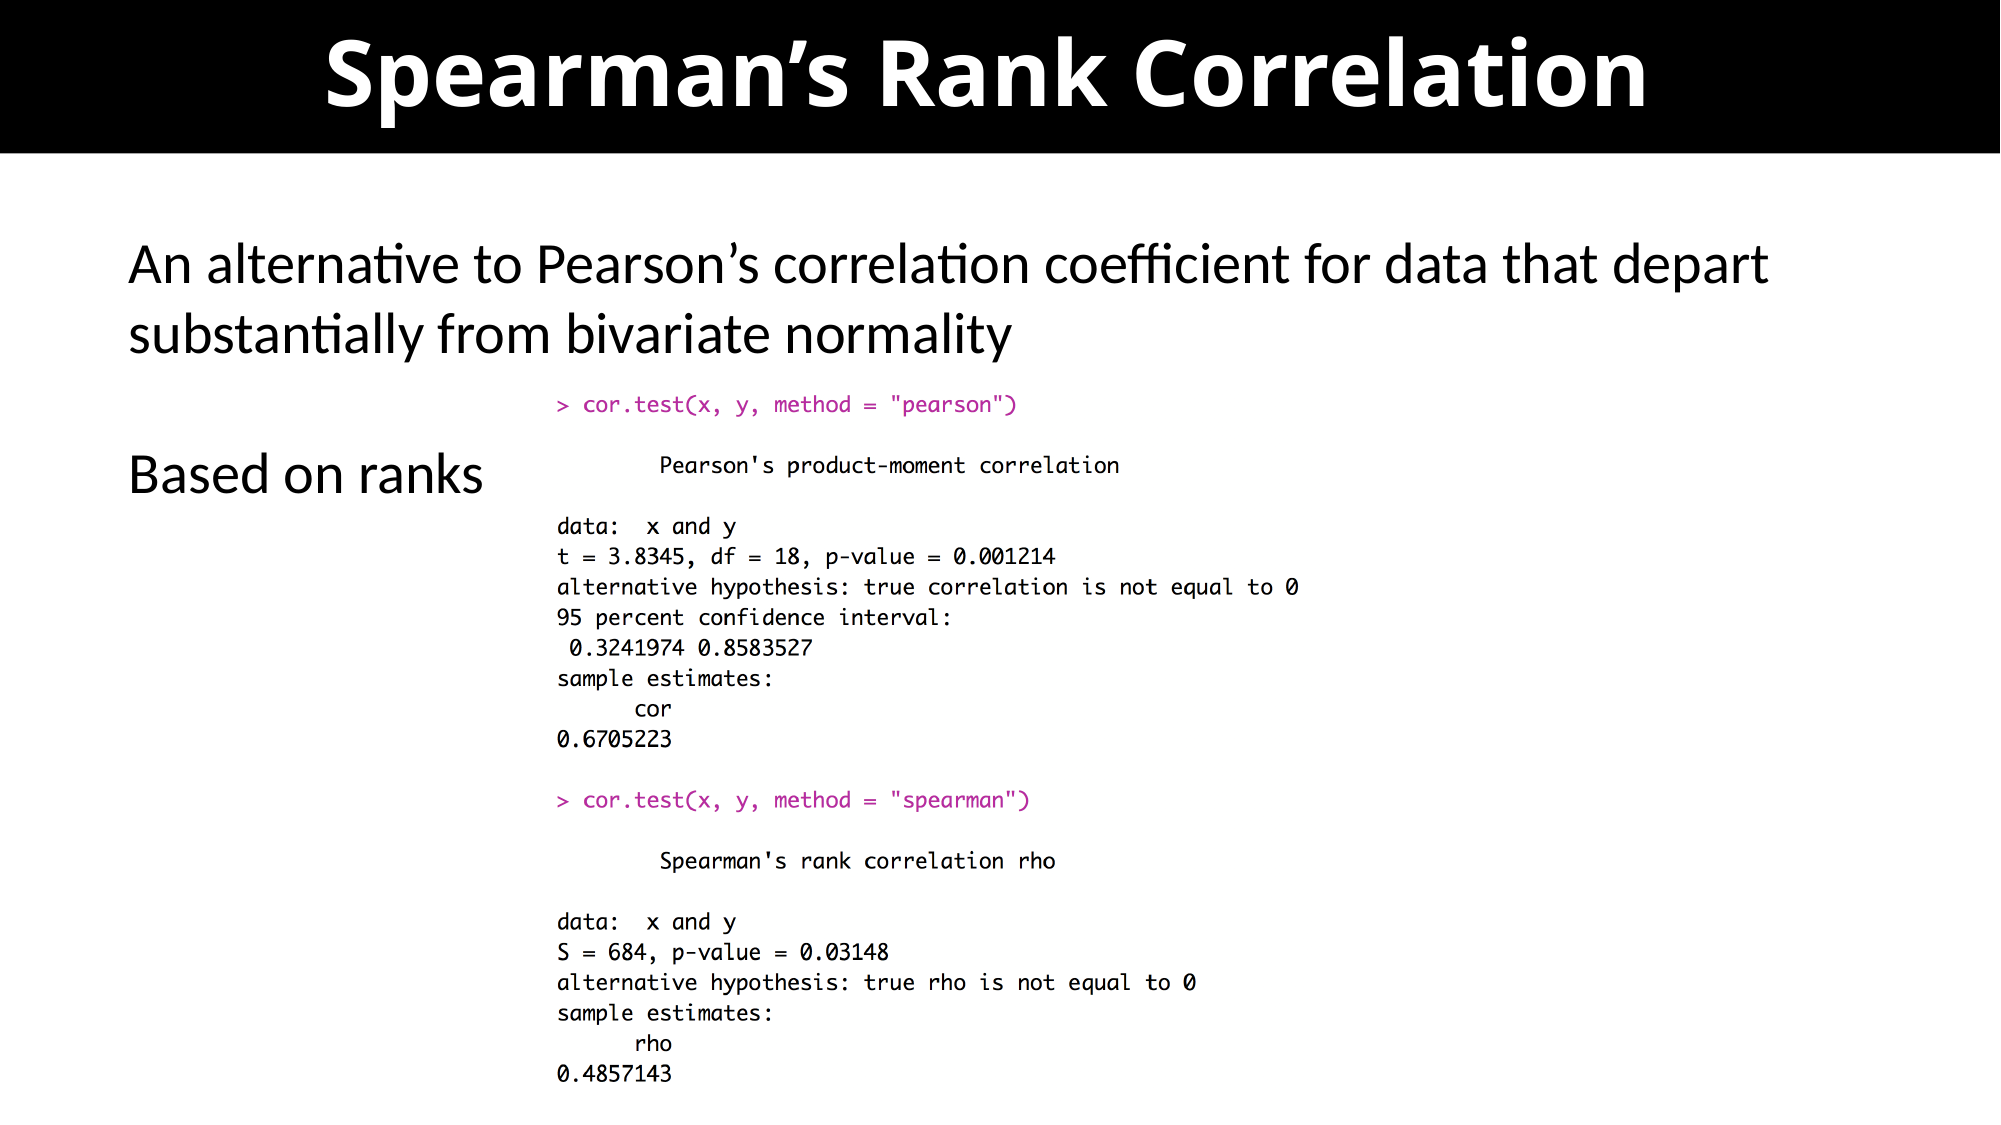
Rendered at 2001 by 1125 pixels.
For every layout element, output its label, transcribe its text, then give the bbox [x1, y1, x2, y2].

title Spearman’s Rank Correlation [0, 0, 2000, 154]
text_box An alternative to Pearson’s correlation coefficient for data that depart substantially from bivariate normality Based on ranks [113, 217, 1809, 513]
picture [550, 389, 1327, 1101]
